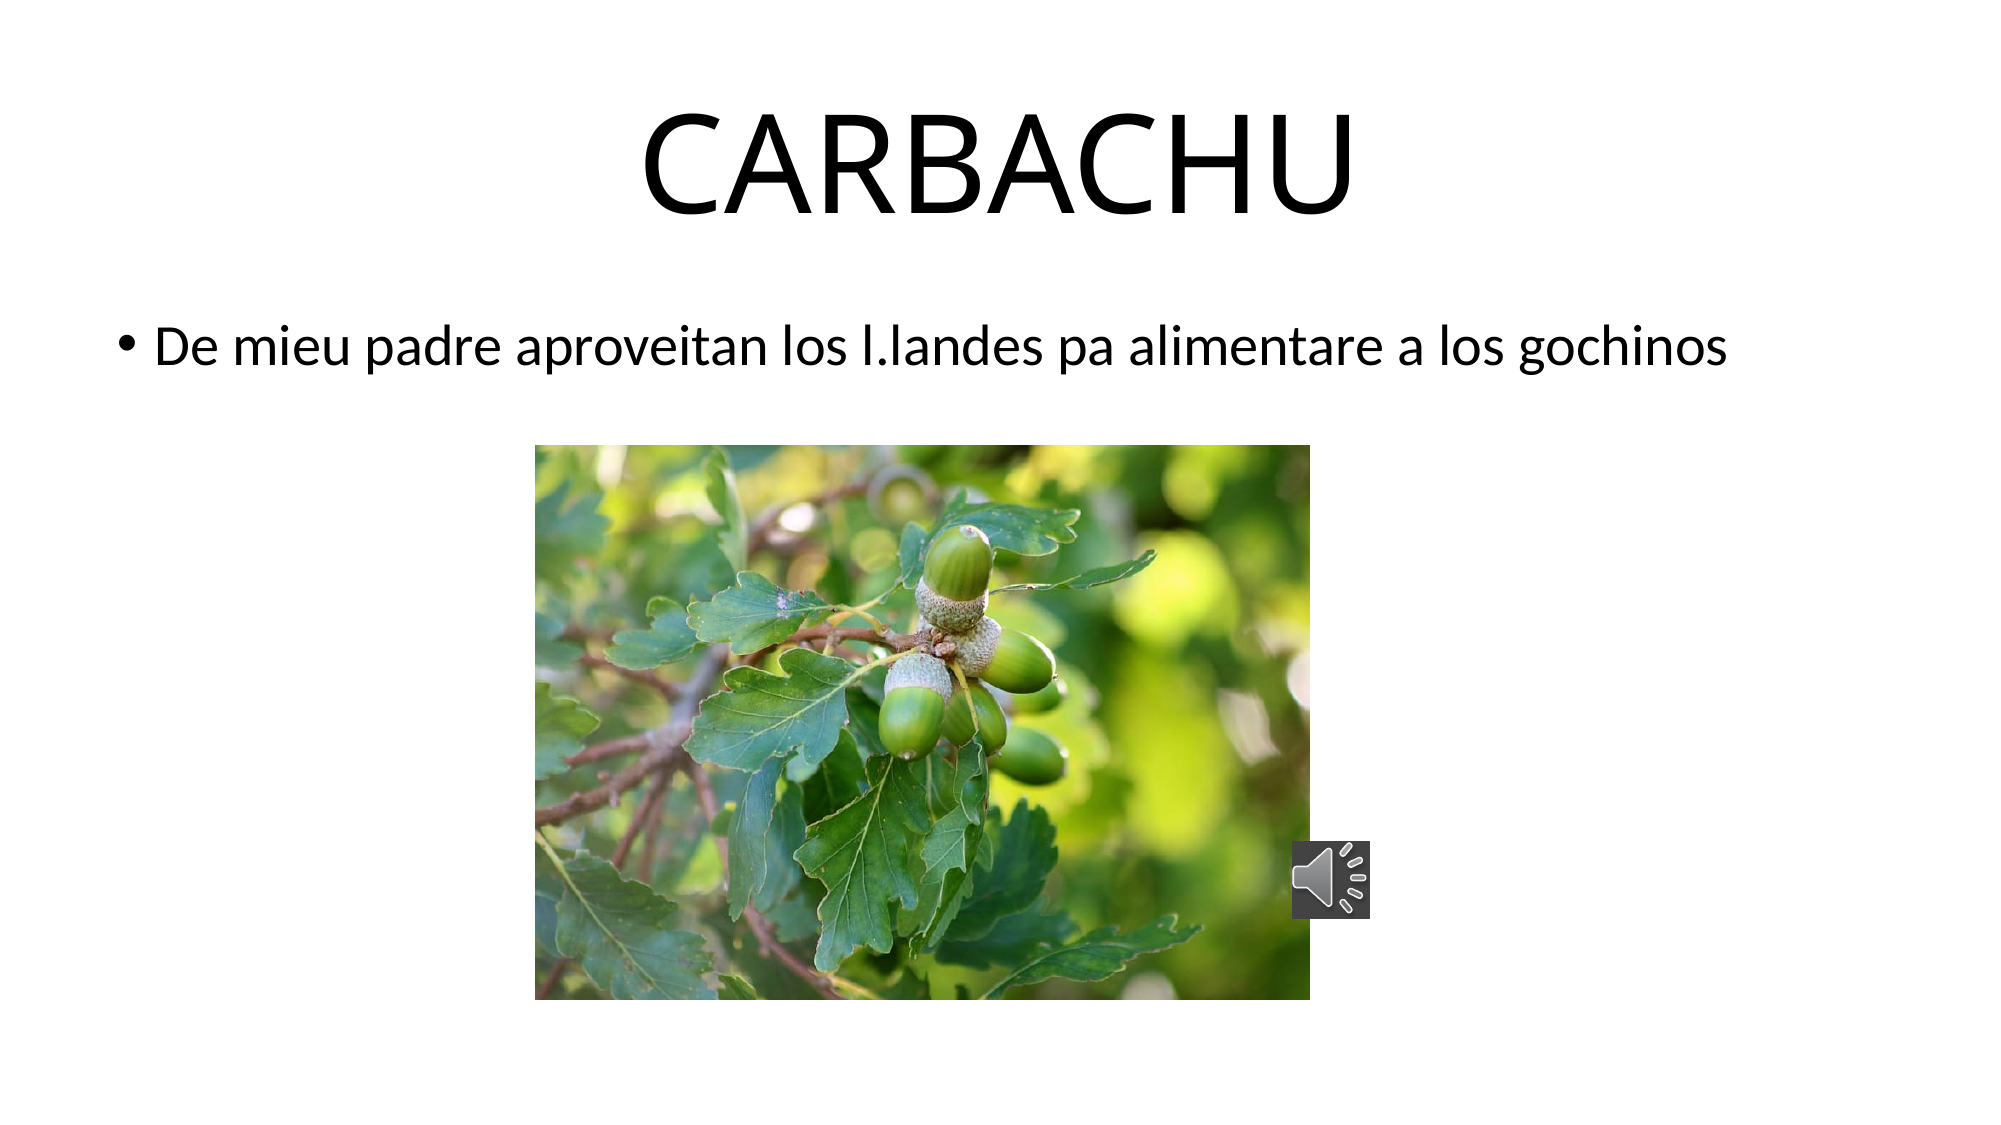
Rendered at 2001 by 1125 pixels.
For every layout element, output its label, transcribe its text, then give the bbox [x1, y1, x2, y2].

title CARBACHU [137, 59, 1863, 278]
picture [535, 445, 1372, 1000]
list De mieu padre aproveitan los l.landes pa alimentare a los gochinos [101, 216, 1819, 1000]
